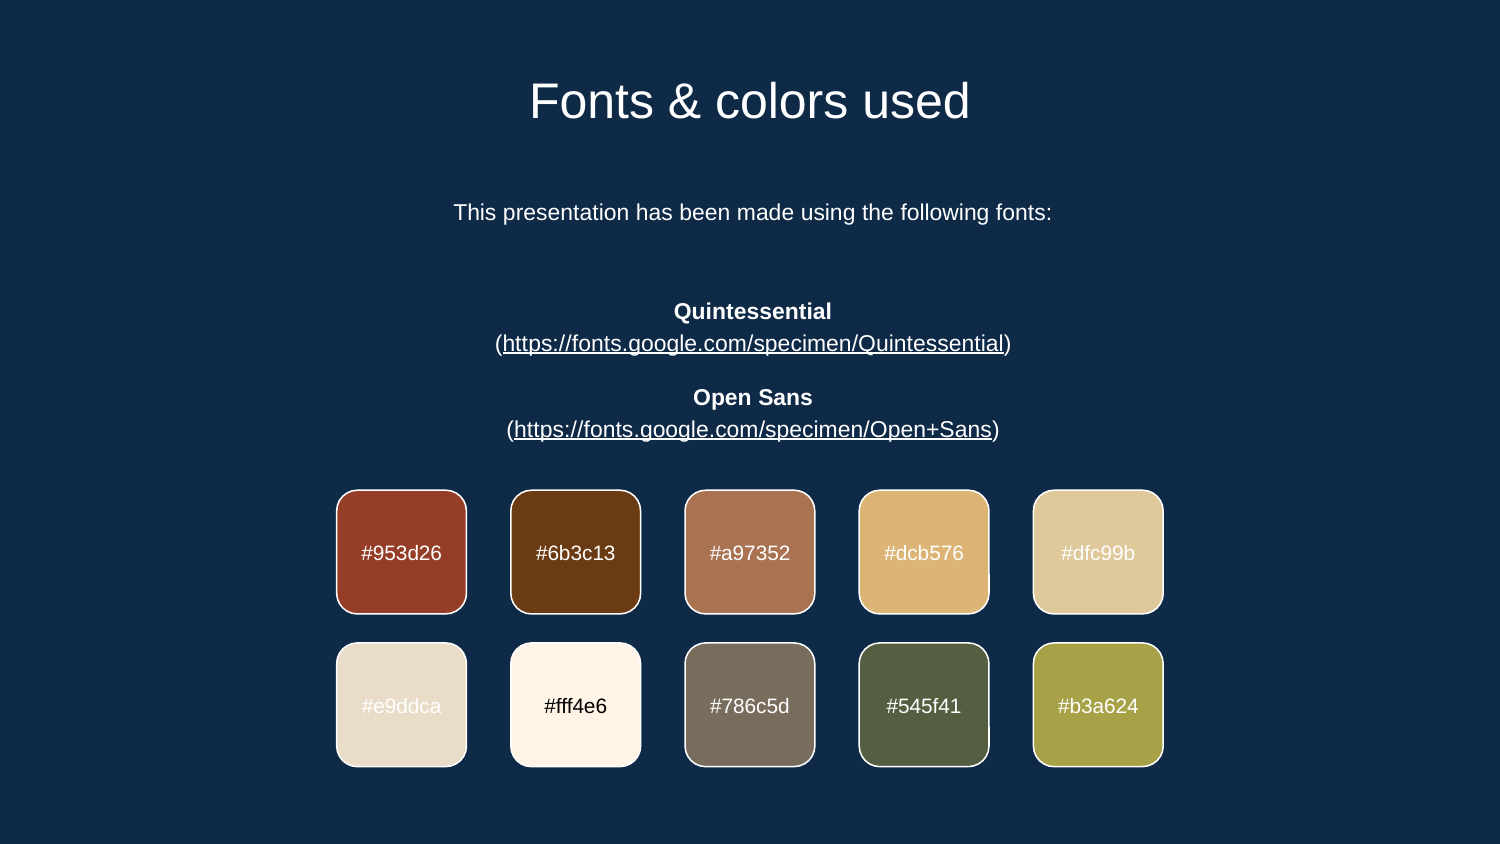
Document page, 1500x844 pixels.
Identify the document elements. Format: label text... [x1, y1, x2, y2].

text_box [336, 489, 1164, 767]
text_box This presentation has been made using the following fonts: [175, 178, 1332, 251]
text_box Fonts & colors used [171, 53, 1328, 133]
text_box Quintessential (https://fonts.google.com/specimen/Quintessential) Open Sans (https://fonts.google.com/specimen/Open+Sans) [175, 264, 1332, 470]
